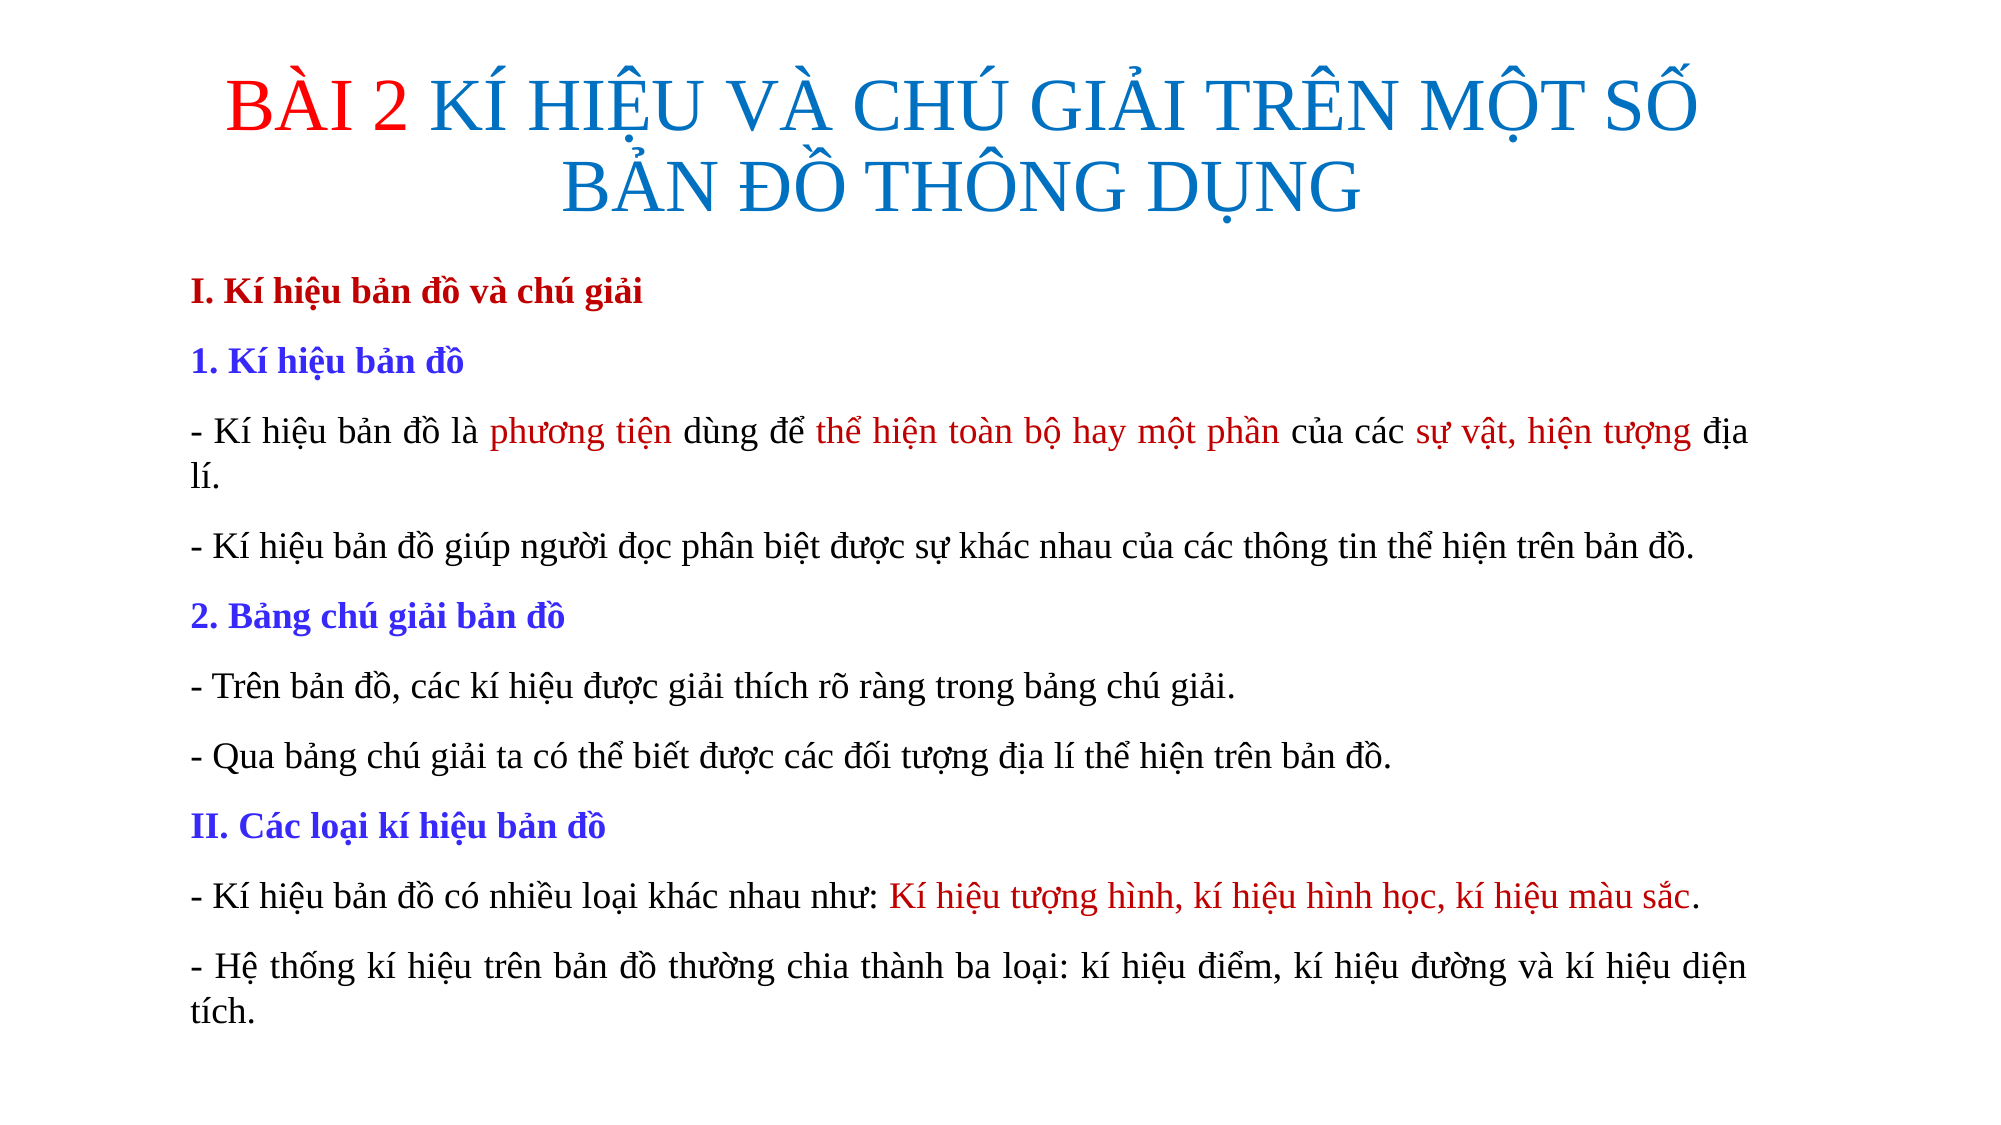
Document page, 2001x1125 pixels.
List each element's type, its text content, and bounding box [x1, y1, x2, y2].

text_box I. Kí hiệu bản đồ và chú giải 1. Kí hiệu bản đồ - Kí hiệu bản đồ là phương tiện dùng để thể hiện toàn bộ hay một phần của các sự vật, hiện tượng địa lí. - Kí hiệu bản đồ giúp người đọc phân biệt được sự khác nhau của các thông tin thể hiện trên bản đồ. 2. Bảng chú giải bản đồ - Trên bản đồ, các kí hiệu được giải thích rõ ràng trong bảng chú giải. - Qua bảng chú giải ta có thể biết được các đối tượng địa lí thể hiện trên bản đồ. II. Các loại kí hiệu bản đồ - Kí hiệu bản đồ có nhiều loại khác nhau như: Kí hiệu tượng hình, kí hiệu hình học, kí hiệu màu sắc. - Hệ thống kí hiệu trên bản đồ thường chia thành ba loại: kí hiệu điểm, kí hiệu đường và kí hiệu diện tích. [175, 235, 1764, 1039]
text_box BÀI 2 KÍ HIỆU VÀ CHÚ GIẢI TRÊN MỘT SỐ BẢN ĐỒ THÔNG DỤNG [125, 45, 1800, 235]
